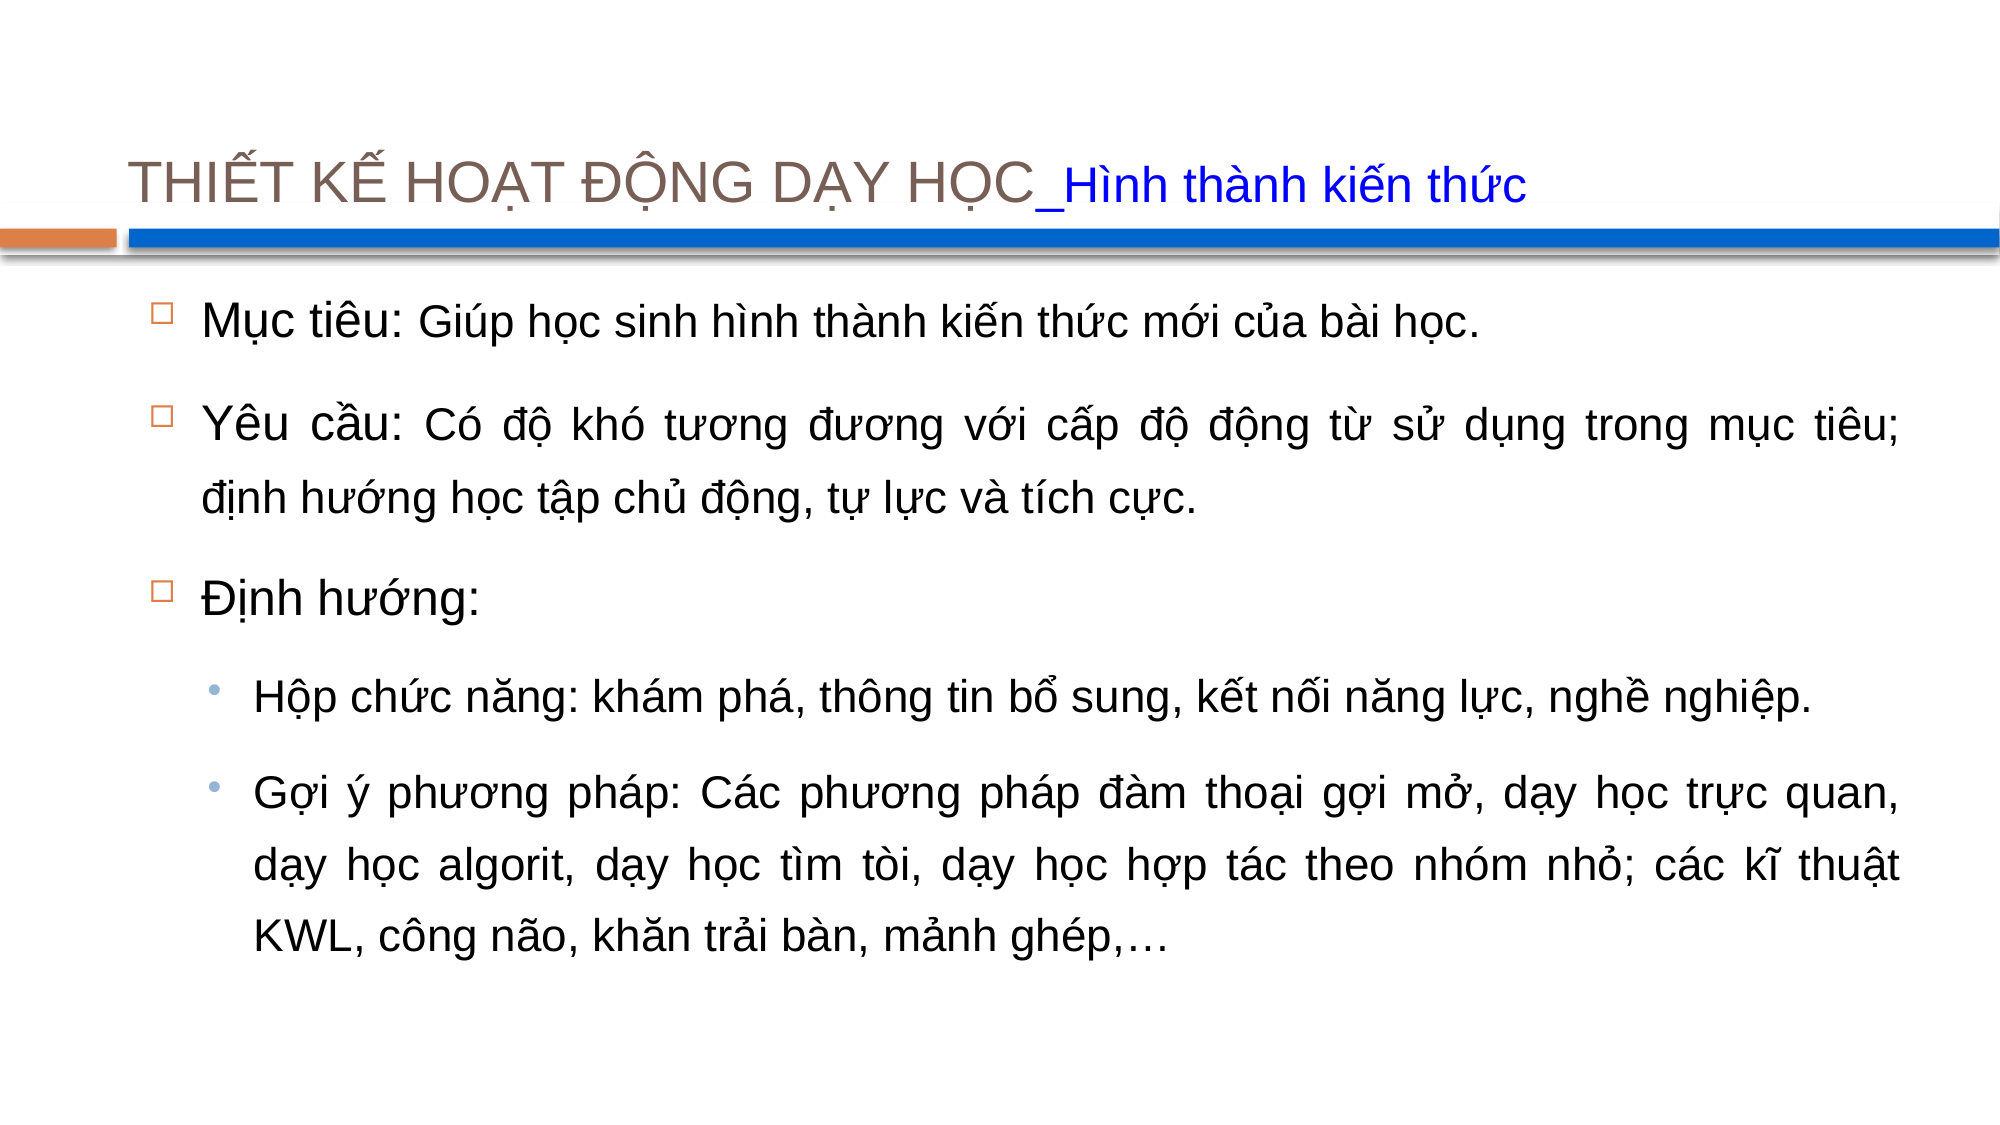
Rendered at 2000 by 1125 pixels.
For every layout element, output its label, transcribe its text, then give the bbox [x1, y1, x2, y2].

title THIẾT KẾ HOẠT ĐỘNG DẠY HỌC_Hình thành kiến thức [112, 122, 1628, 236]
list Mục tiêu: Giúp học sinh hình thành kiến thức mới của bài học. Yêu cầu: Có độ khó tương đương với cấp độ động từ sử dụng trong mục tiêu; định hướng học tập chủ động, tự lực và tích cực. Định hướng: Hộp chức năng: khám phá, thông tin bổ sung, kết nối năng lực, nghề nghiệp. Gợi ý phương pháp: Các phương pháp đàm thoại gợi mở, dạy học trực quan, dạy học algorit, dạy học tìm tòi, dạy học hợp tác theo nhóm nhỏ; các kĩ thuật KWL, công não, khăn trải bàn, mảnh ghép,… [133, 262, 1917, 1000]
